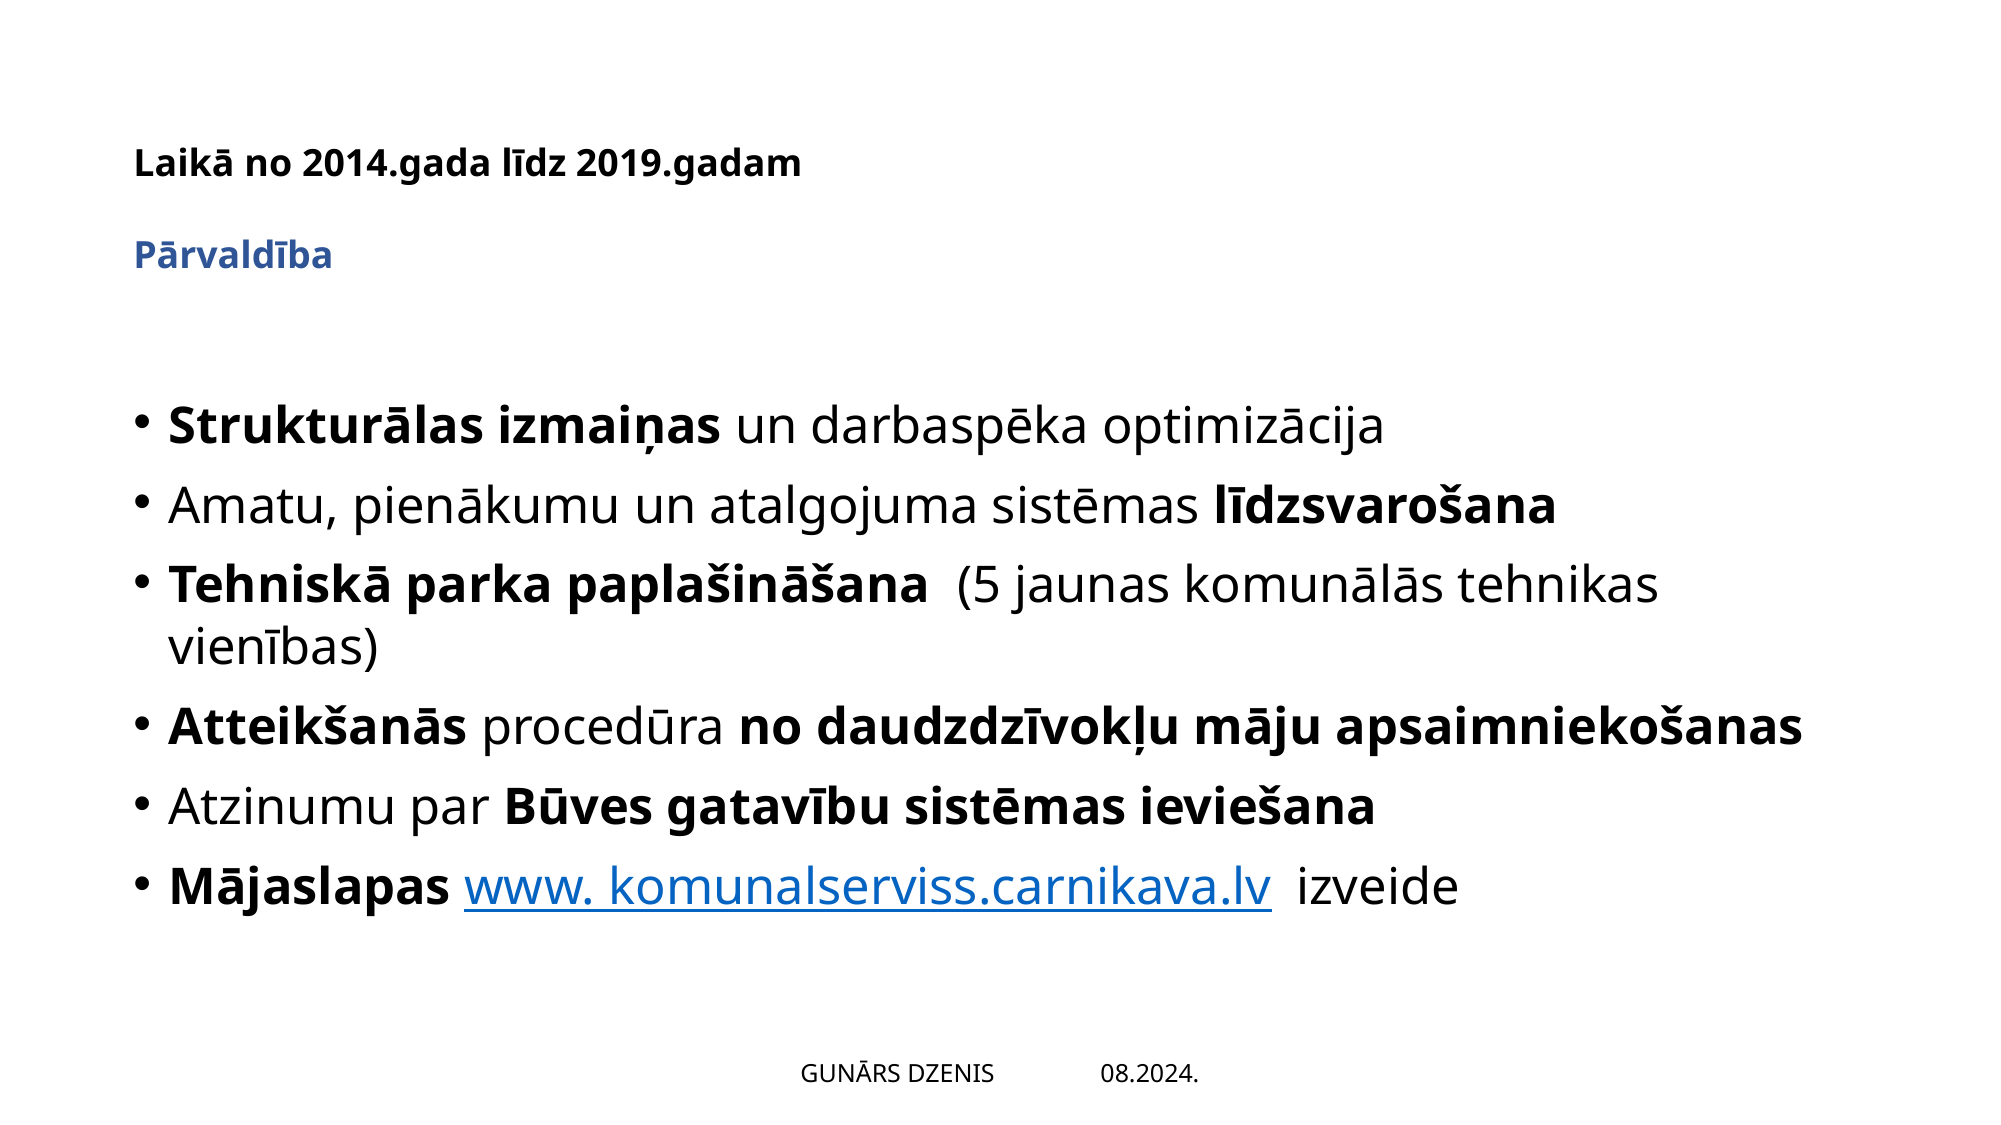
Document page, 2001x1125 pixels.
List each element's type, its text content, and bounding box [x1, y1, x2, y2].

list Strukturālas izmaiņas un darbaspēka optimizācija Amatu, pienākumu un atalgojuma sistēmas līdzsvarošana Tehniskā parka paplašināšana (5 jaunas komunālās tehnikas vienības) Atteikšanās procedūra no daudzdzīvokļu māju apsaimniekošanas Atzinumu par Būves gatavību sistēmas ieviešana Mājaslapas www. komunalserviss.carnikava.lv izveide [118, 386, 1844, 989]
title Laikā no 2014.gada līdz 2019.gadam Pārvaldība [118, 131, 1844, 349]
footer GUNĀRS DZENIS 08.2024. [662, 1042, 1338, 1103]
